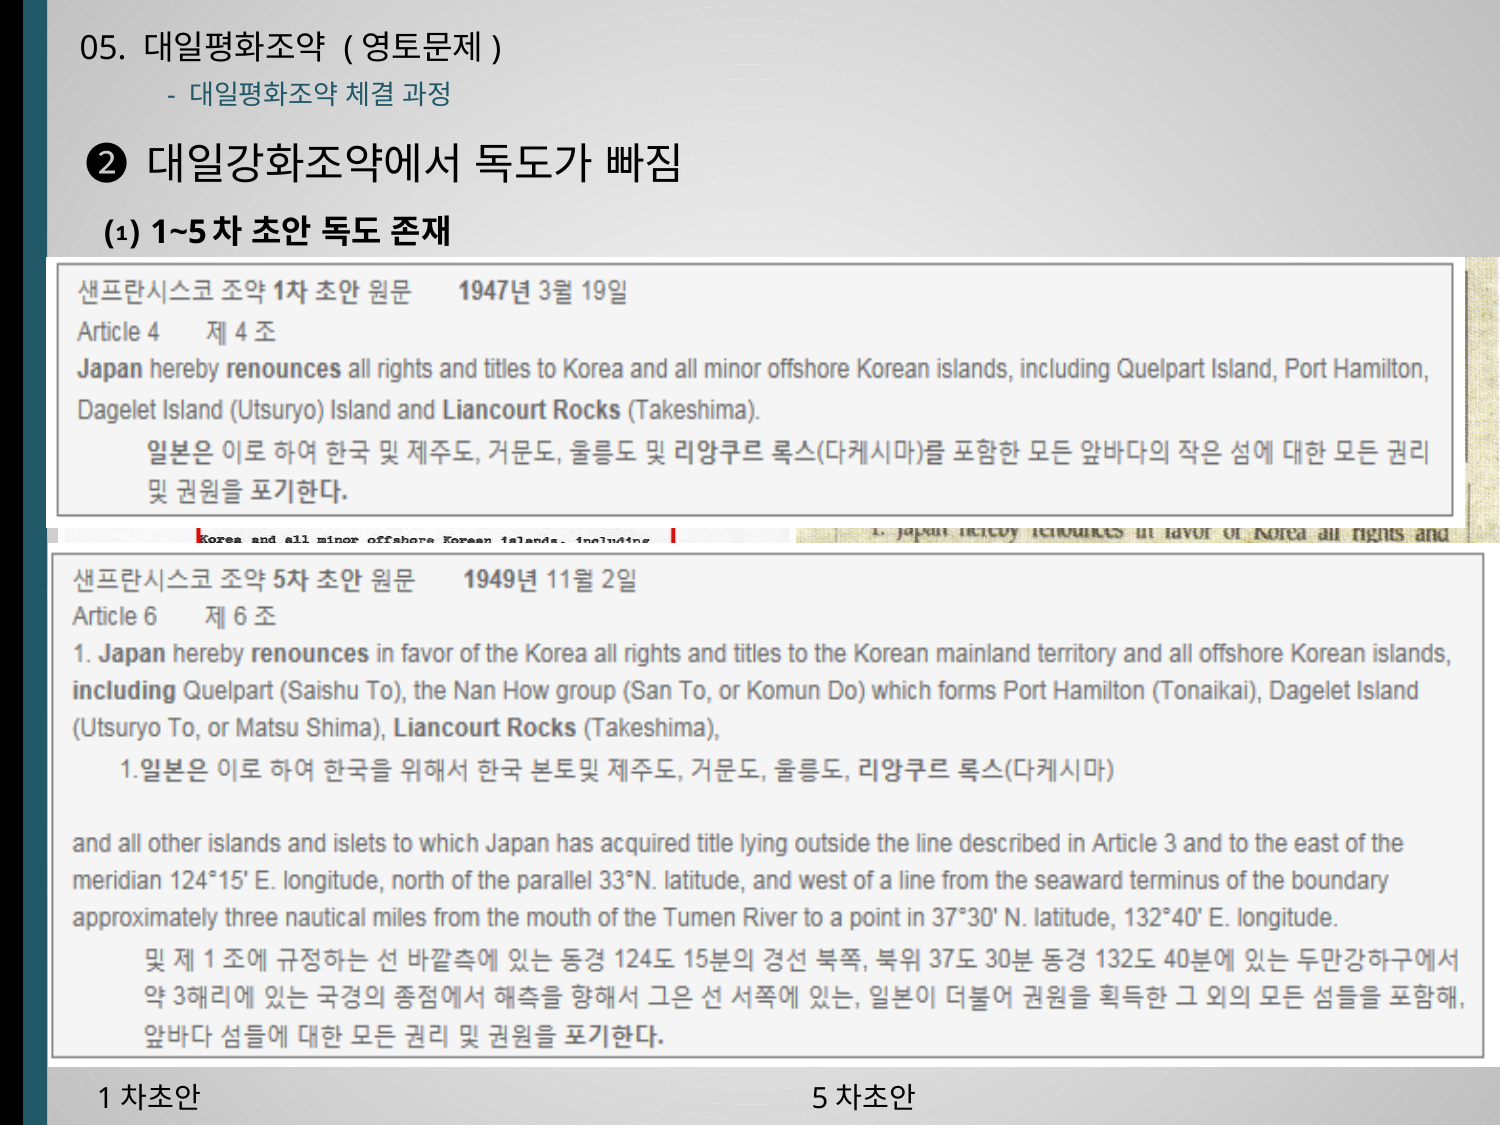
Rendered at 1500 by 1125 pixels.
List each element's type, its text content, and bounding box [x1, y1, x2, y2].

text_box [22, 0, 49, 1125]
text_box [46, 257, 1500, 1067]
text_box - 대일평화조약 체결 과정 [152, 70, 1482, 118]
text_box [58, 1073, 1500, 1125]
list ❷ 대일강화조약에서 독도가 빠짐 ⑴ 1~5차 초안 독도 존재 [70, 128, 1421, 255]
text_box 05. 대일평화조약 (영토문제) [64, 19, 1483, 74]
text_box [0, 0, 22, 1125]
